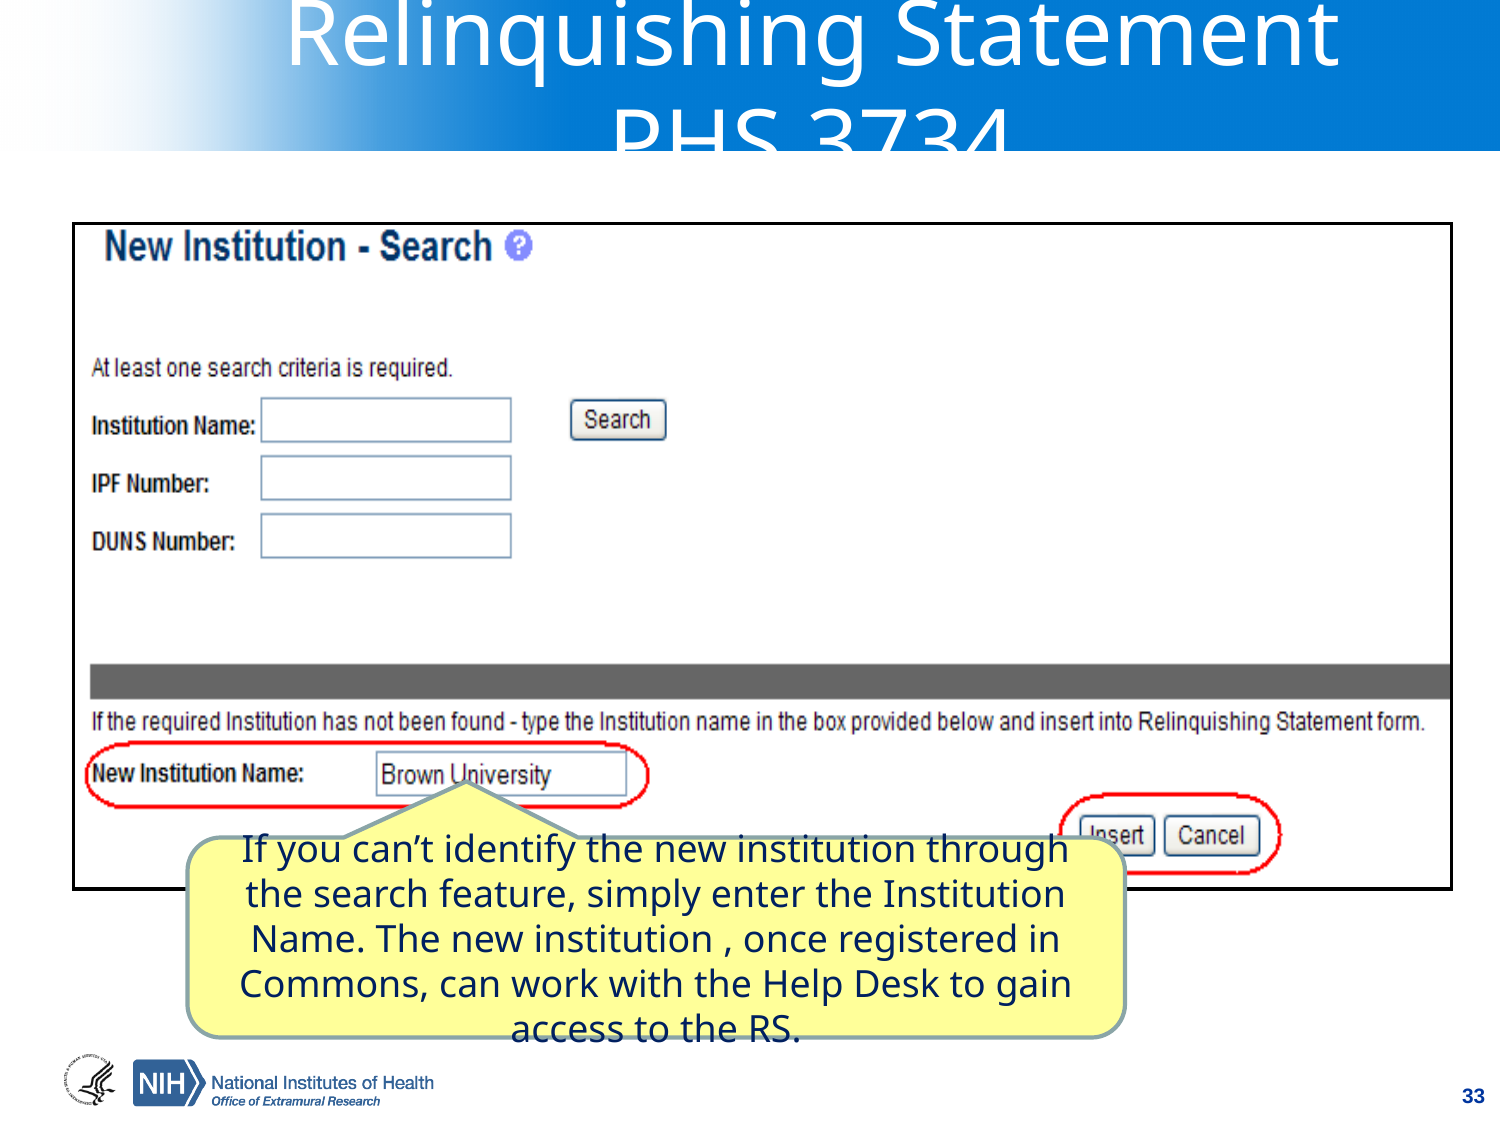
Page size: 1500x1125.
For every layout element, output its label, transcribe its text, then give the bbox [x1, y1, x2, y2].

picture [125, 1049, 439, 1113]
text_box If you can’t identify the new institution through the search feature, simply enter the Institution Name. The new institution , once registered in Commons, can work with the Help Desk to gain access to the RS. [185, 896, 1128, 1040]
slide_number 33 [1275, 1074, 1500, 1101]
picture [0, 0, 1500, 151]
picture [64, 1054, 116, 1106]
picture [74, 224, 1451, 888]
title Relinquishing Statement PHS 3734 [187, 37, 1438, 130]
